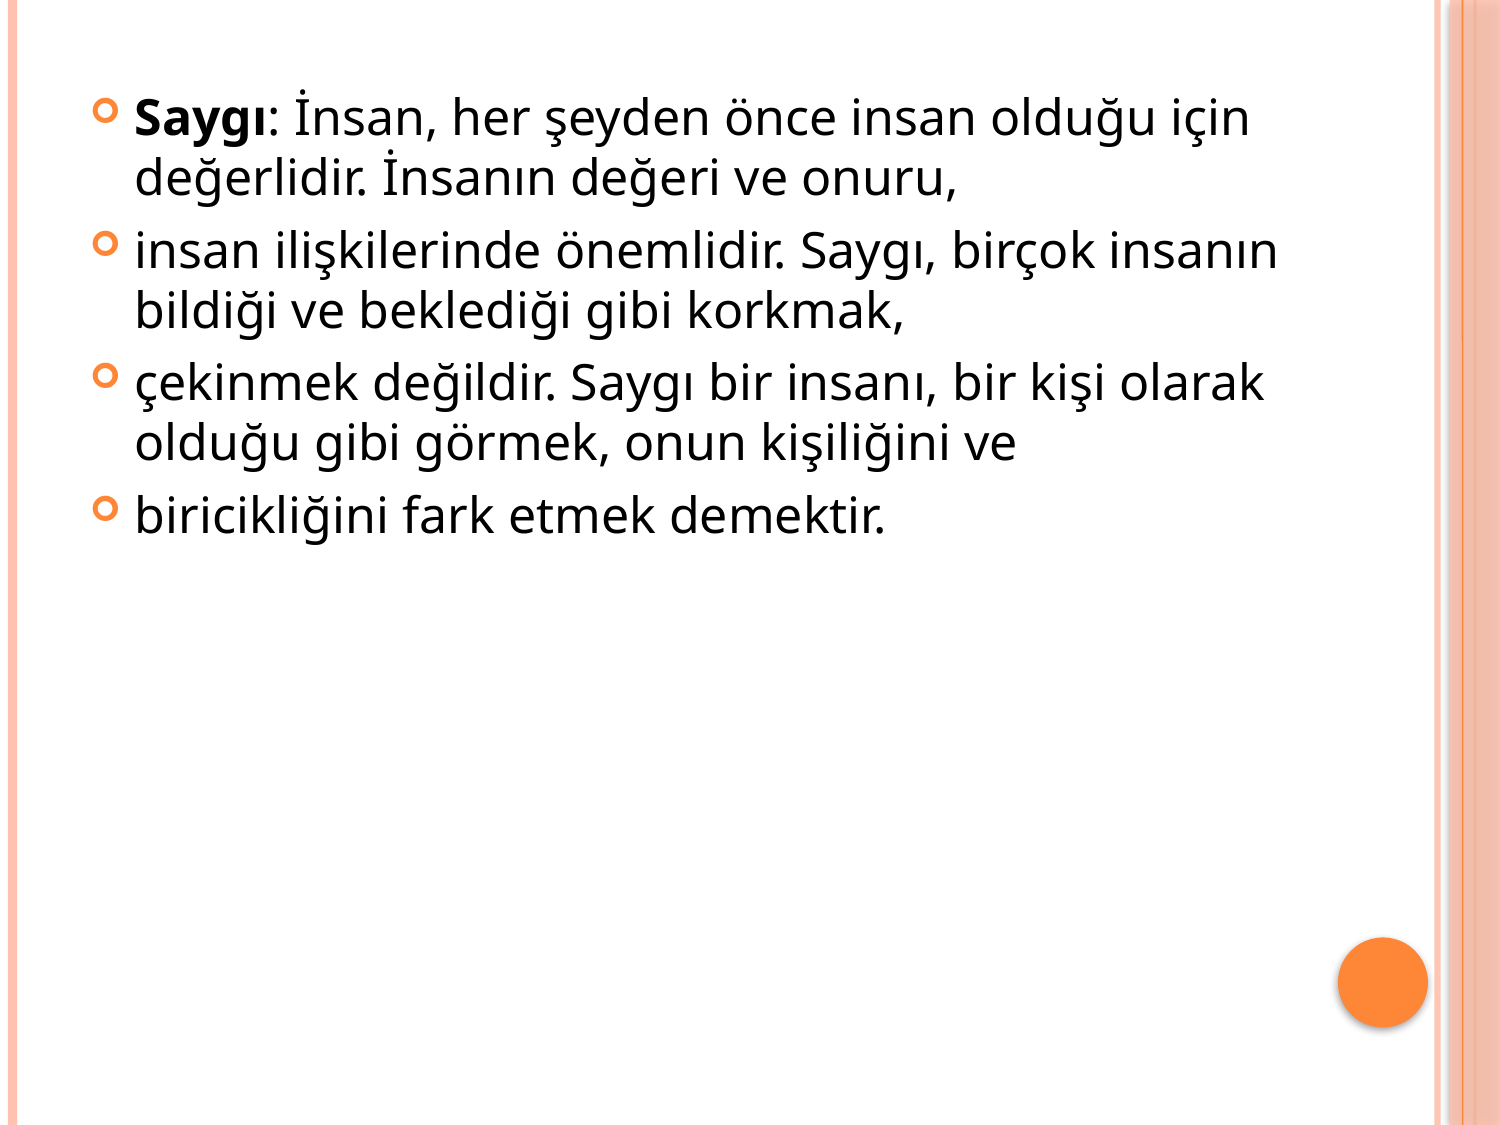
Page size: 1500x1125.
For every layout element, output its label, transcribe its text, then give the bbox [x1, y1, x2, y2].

list Saygı: İnsan, her şeyden önce insan olduğu için değerlidir. İnsanın değeri ve onuru, insan ilişkilerinde önemlidir. Saygı, birçok insanın bildiği ve beklediği gibi korkmak, çekinmek değildir. Saygı bir insanı, bir kişi olarak olduğu gibi görmek, onun kişiliğini ve biricikliğini fark etmek demektir. [75, 78, 1300, 1062]
